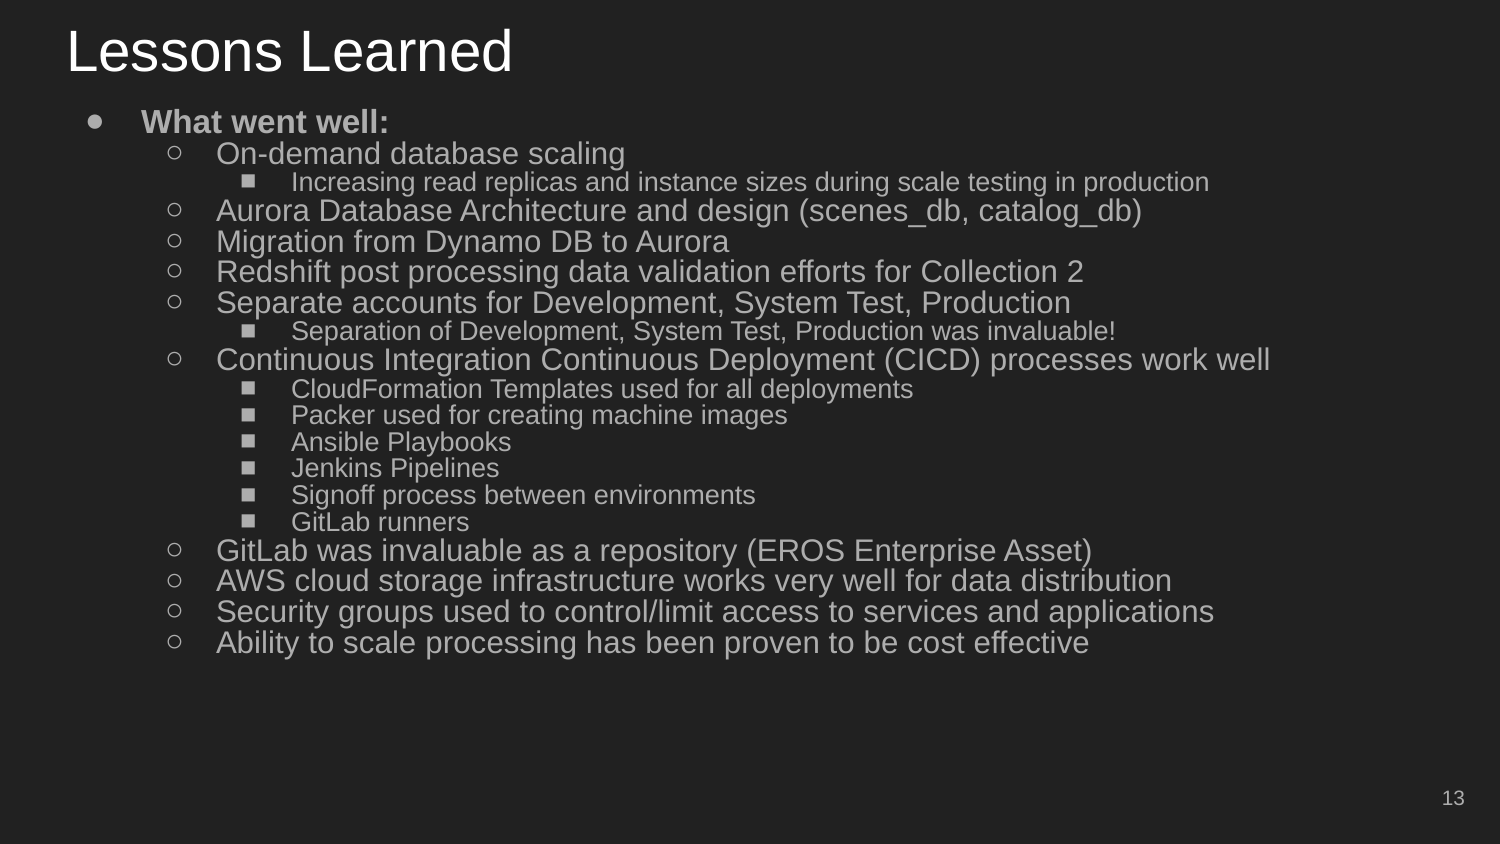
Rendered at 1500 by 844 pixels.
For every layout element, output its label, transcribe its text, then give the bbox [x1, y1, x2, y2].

title Lessons Learned [51, 0, 1500, 91]
list What went well: On-demand database scaling Increasing read replicas and instance sizes during scale testing in production Aurora Database Architecture and design (scenes_db, catalog_db) Migration from Dynamo DB to Aurora Redshift post processing data validation efforts for Collection 2 Separate accounts for Development, System Test, Production Separation of Development, System Test, Production was invaluable! Continuous Integration Continuous Deployment (CICD) processes work well CloudFormation Templates used for all deployments Packer used for creating machine images Ansible Playbooks Jenkins Pipelines Signoff process between environments GitLab runners GitLab was invaluable as a repository (EROS Enterprise Asset) AWS cloud storage infrastructure works very well for data distribution Security groups used to control/limit access to services and applications Ability to scale processing has been proven to be cost effective [51, 91, 1500, 830]
slide_number ‹#› [1389, 764, 1480, 830]
